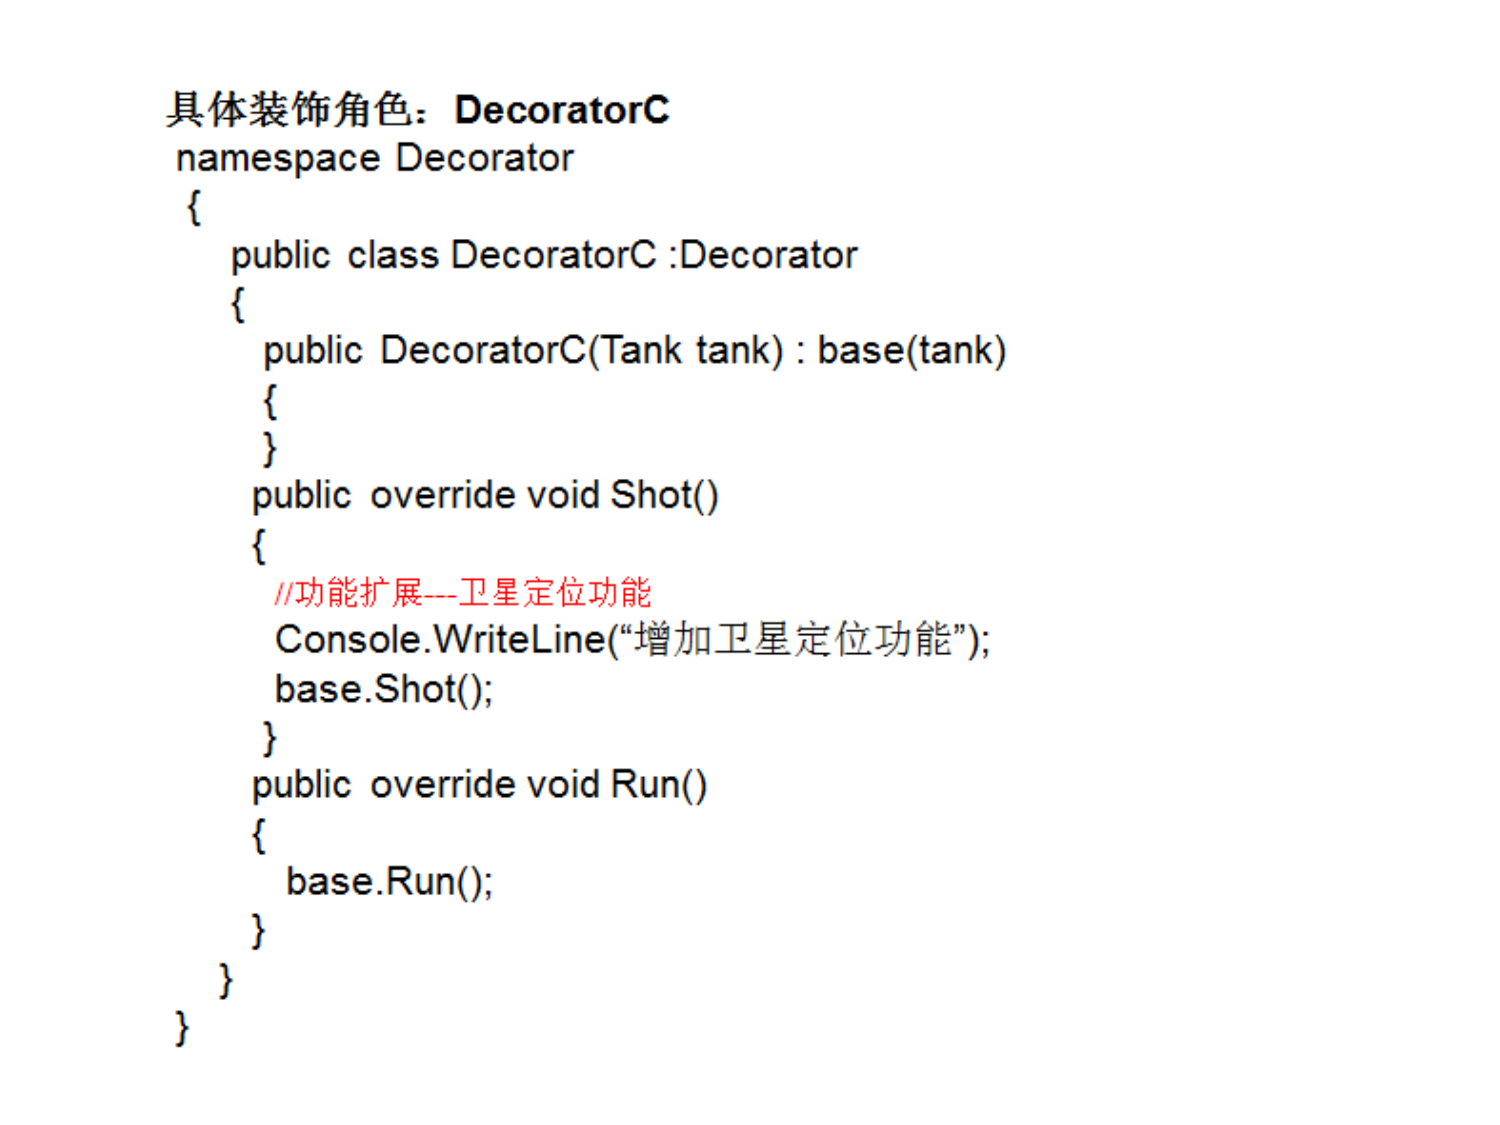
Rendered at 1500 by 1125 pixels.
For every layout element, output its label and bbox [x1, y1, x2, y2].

picture [159, 77, 1022, 1055]
